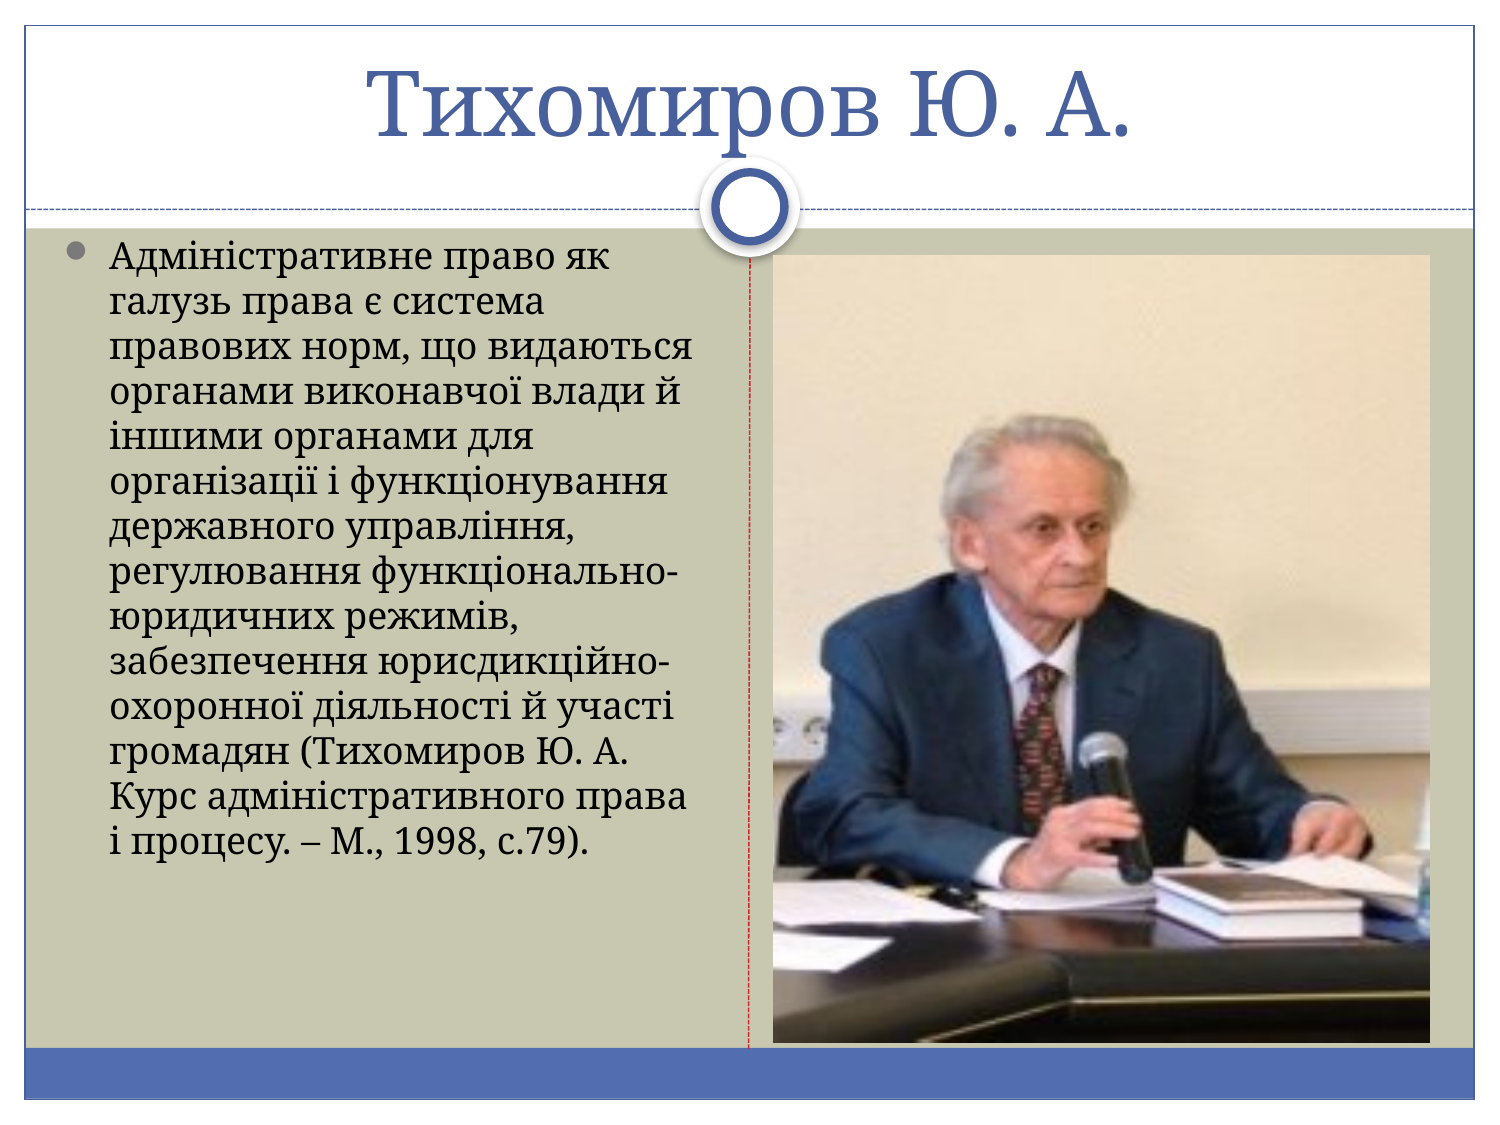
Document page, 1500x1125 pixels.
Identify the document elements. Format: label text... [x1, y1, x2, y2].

list Адміністративне право як галузь права є система правових норм, що видаються органами виконавчої влади й іншими органами для організації і функціонування державного управління, регулювання функціонально-юридичних режимів, забезпечення юрисдикційно-охоронної діяльності й участі громадян (Тихомиров Ю. А. Курс адміністративного права і процесу. – М., 1998, с.79). [49, 224, 712, 993]
title Тихомиров Ю. А. [49, 37, 1450, 162]
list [773, 255, 1430, 1044]
